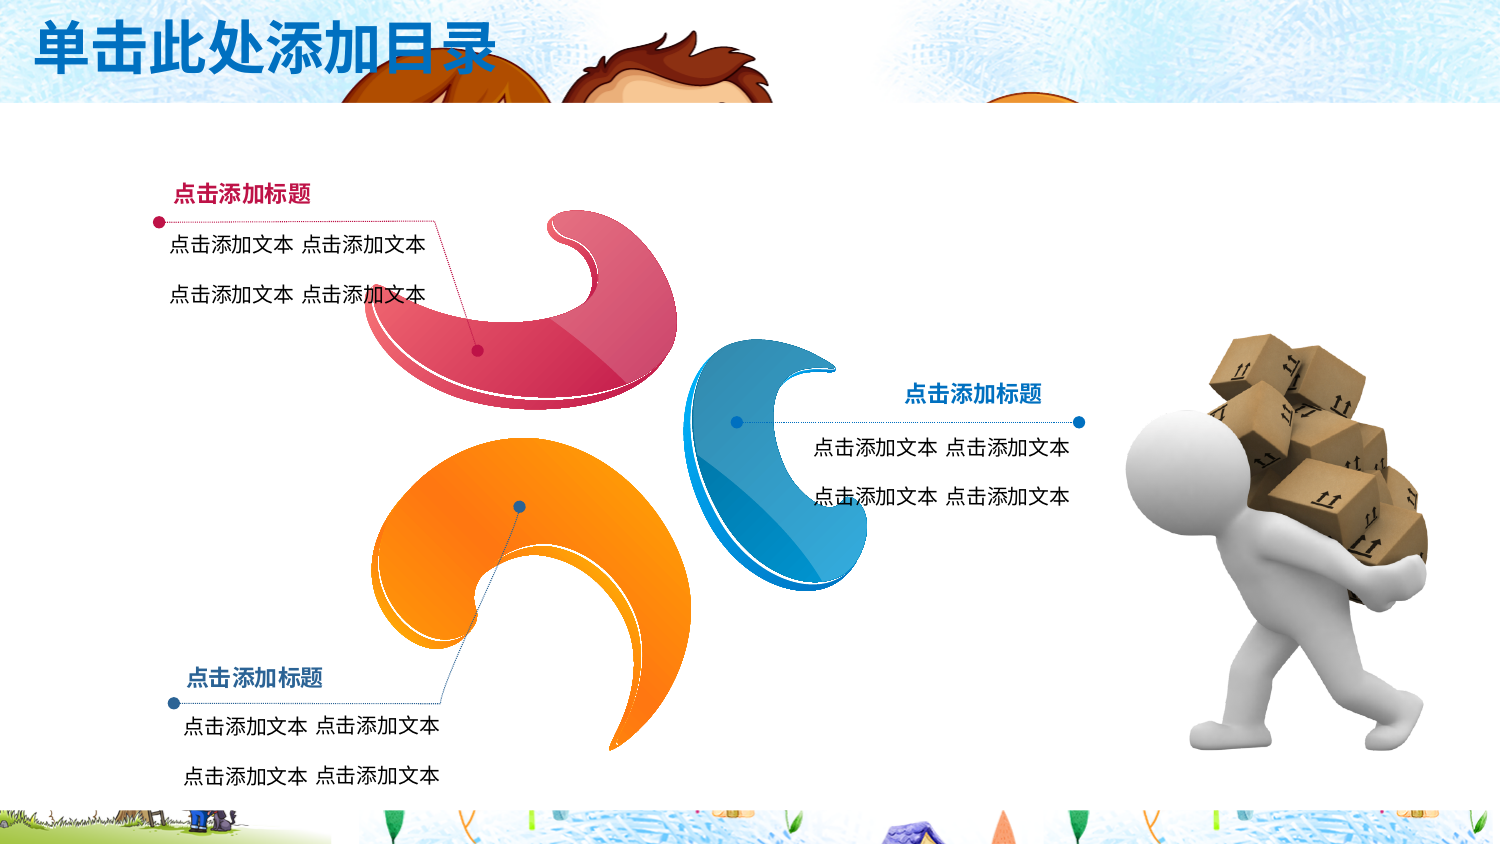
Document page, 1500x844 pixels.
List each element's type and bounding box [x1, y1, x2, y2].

picture [0, 811, 1500, 844]
text_box [154, 171, 478, 351]
text_box [669, 337, 870, 606]
text_box [736, 371, 1088, 493]
picture [1124, 333, 1428, 751]
text_box [363, 209, 691, 415]
picture [0, 0, 1500, 102]
text_box [366, 435, 693, 753]
text_box [168, 506, 520, 773]
